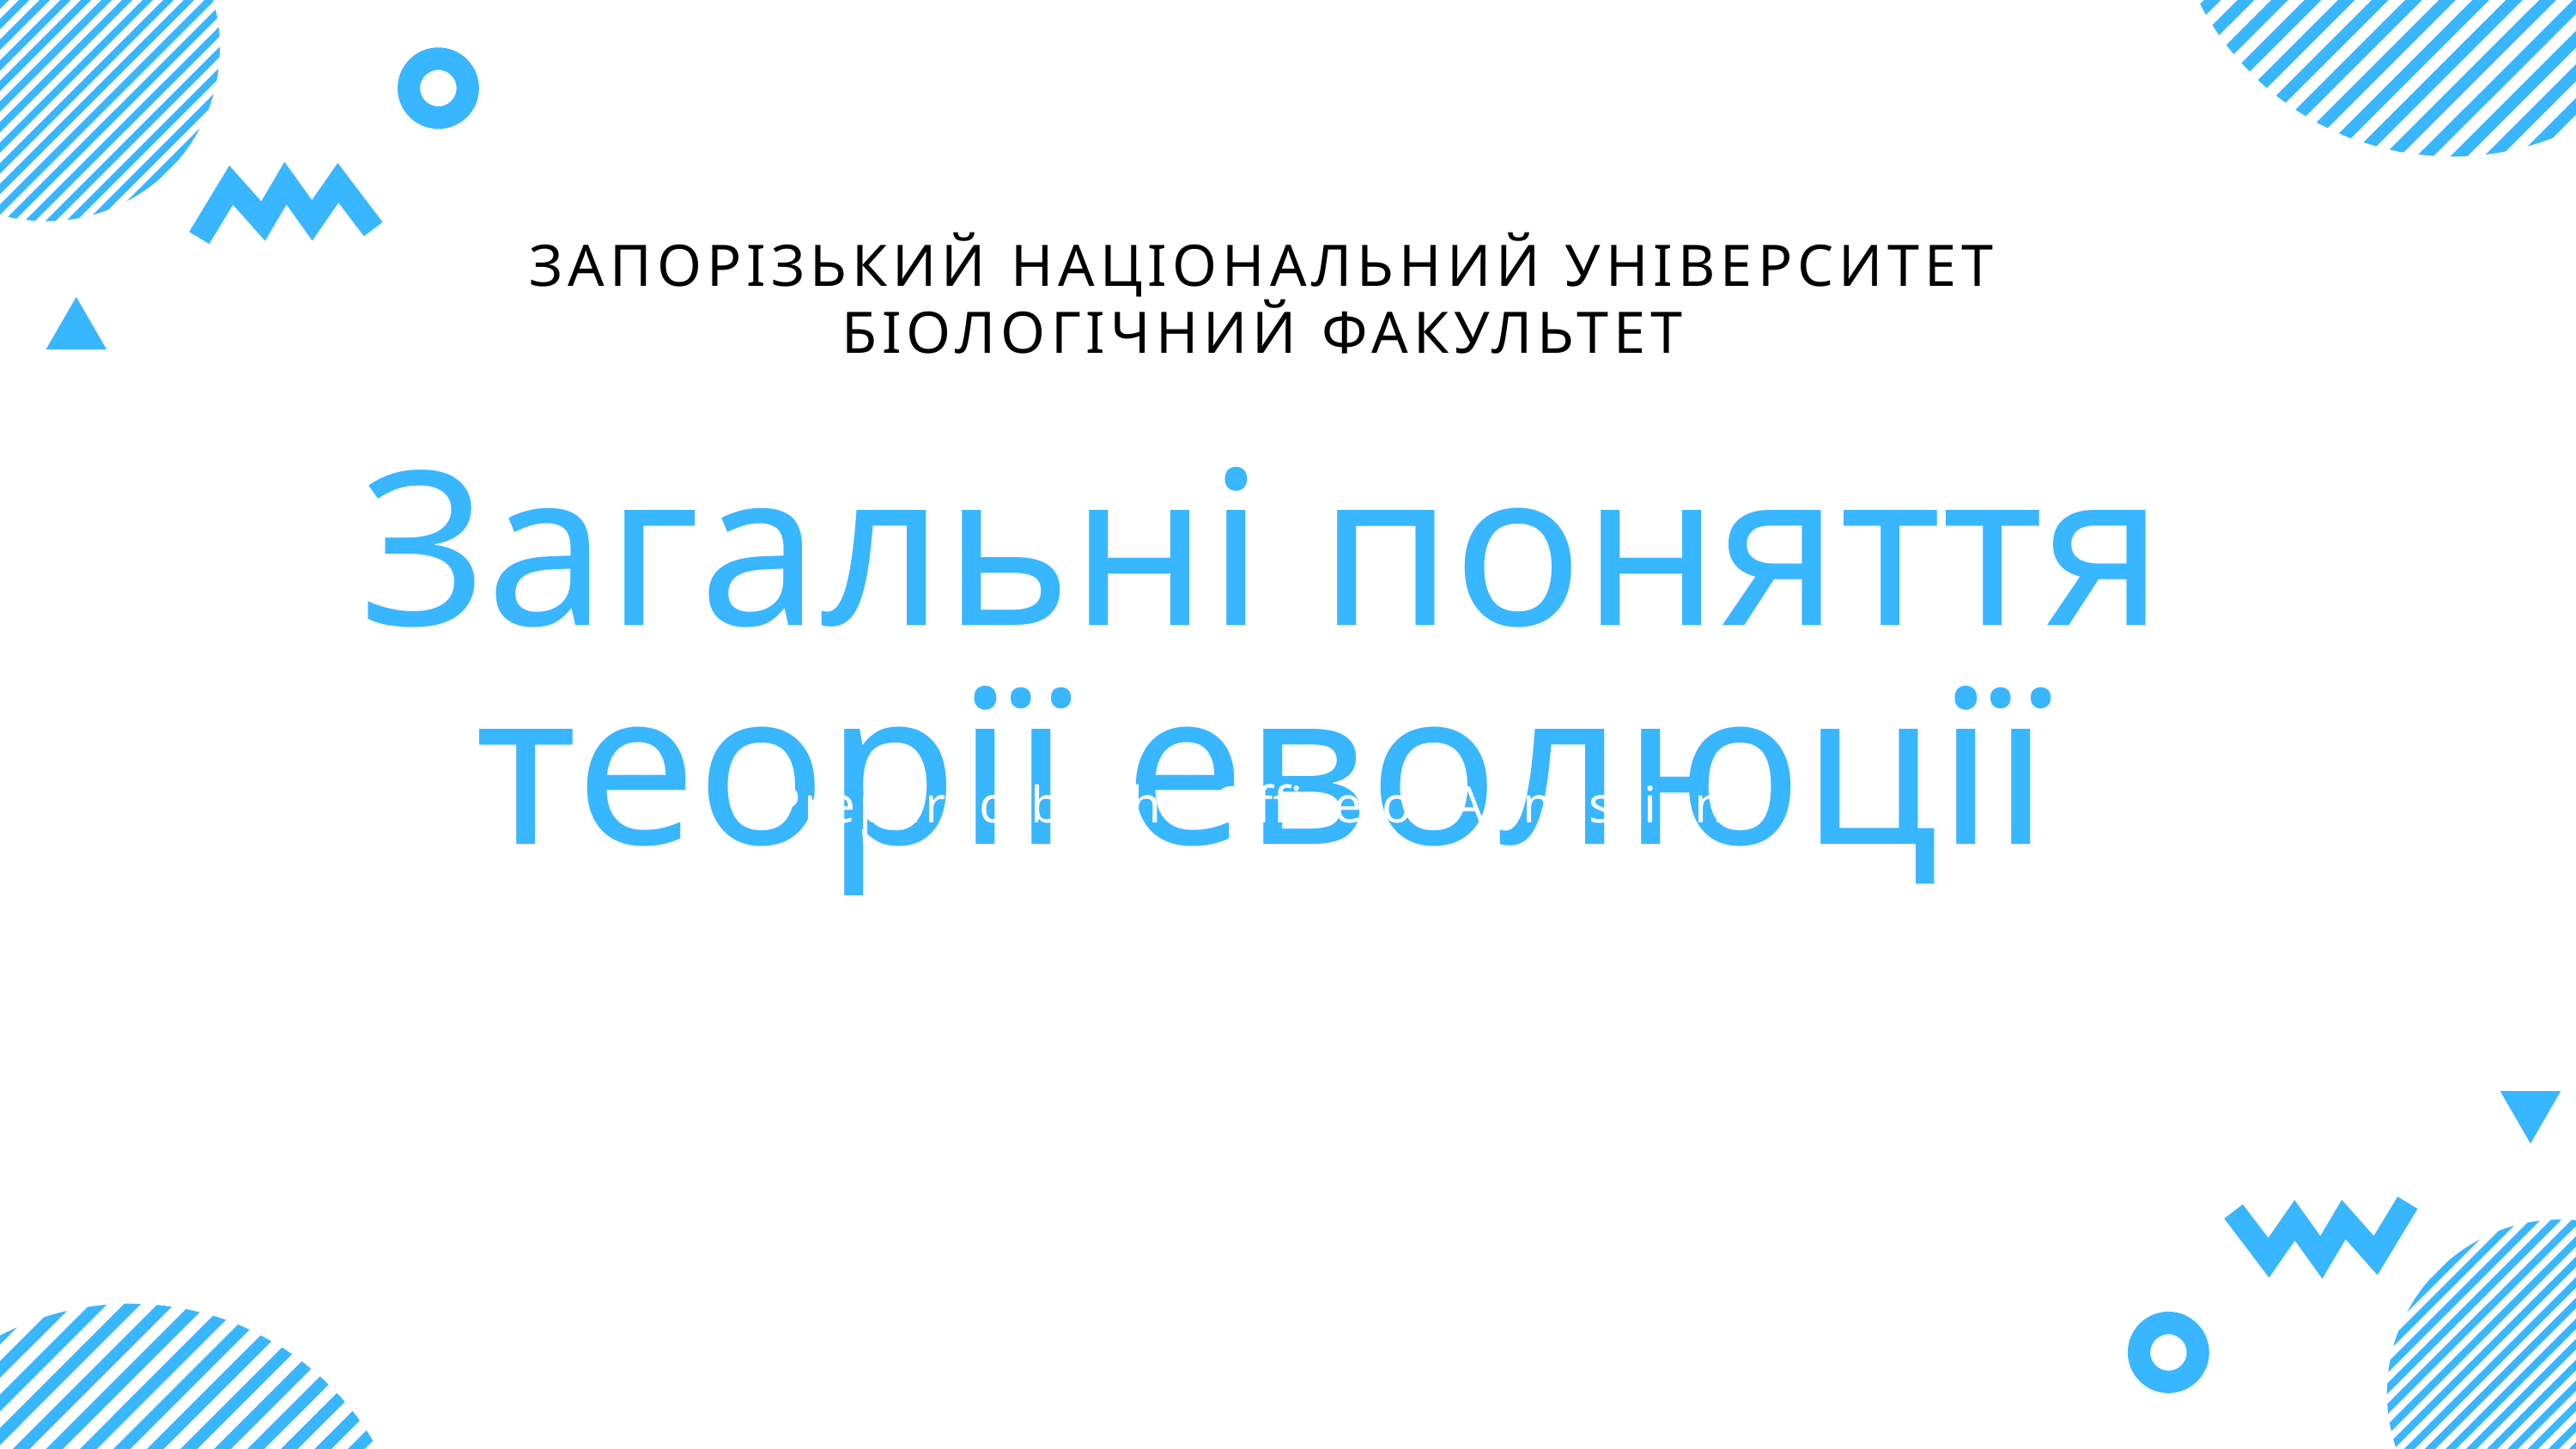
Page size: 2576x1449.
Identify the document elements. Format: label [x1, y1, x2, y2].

text_box [0, 1303, 414, 1449]
text_box [300, 230, 2225, 891]
text_box [2127, 971, 2576, 1449]
text_box [0, 0, 480, 470]
text_box [2168, 0, 2576, 157]
